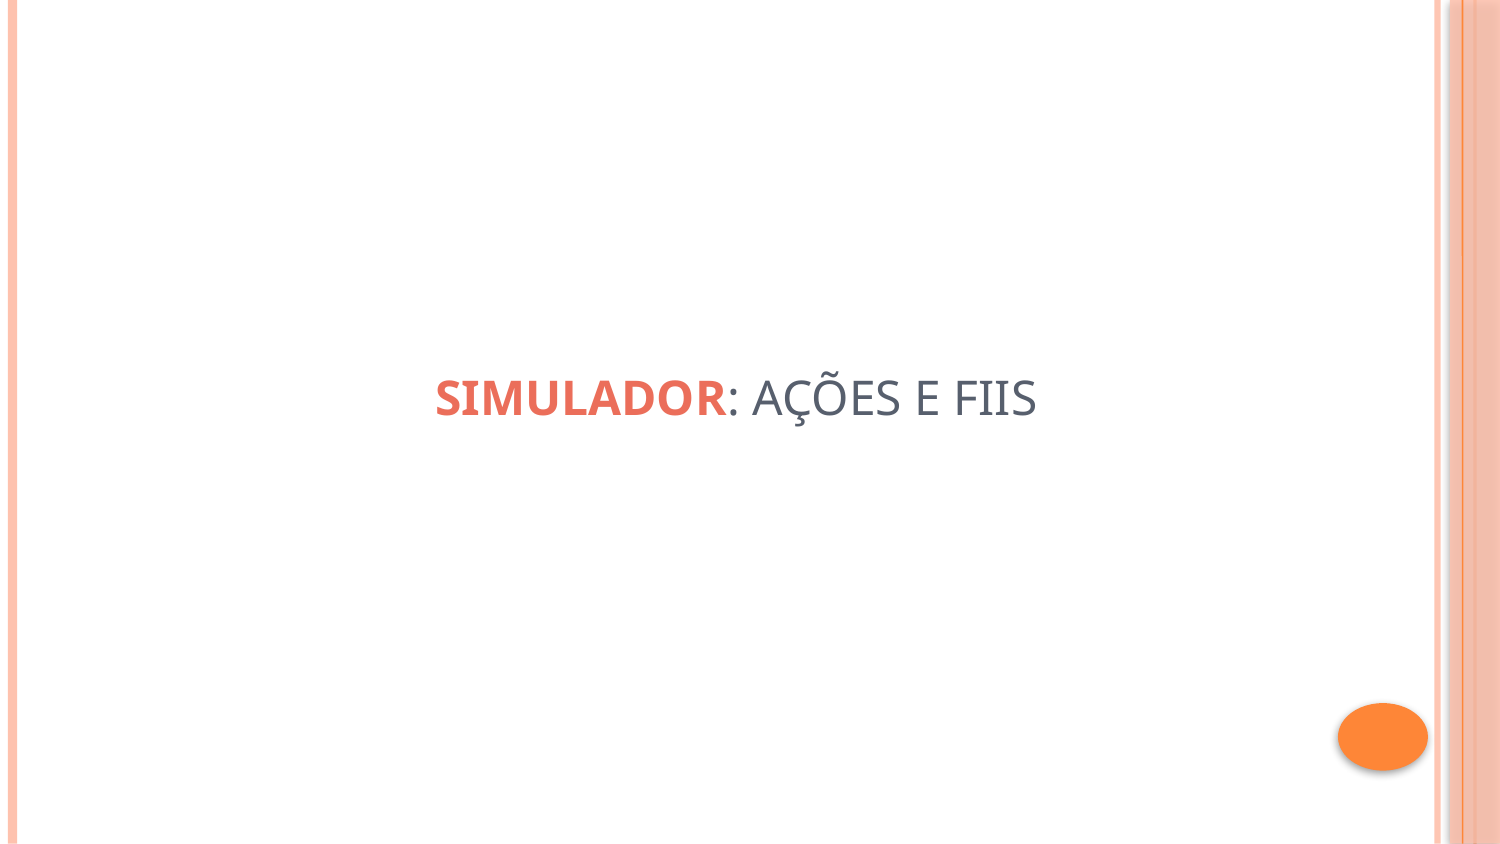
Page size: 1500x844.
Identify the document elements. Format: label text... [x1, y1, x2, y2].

title SIMULADOR: AÇÕES E FIIs [123, 291, 1349, 433]
